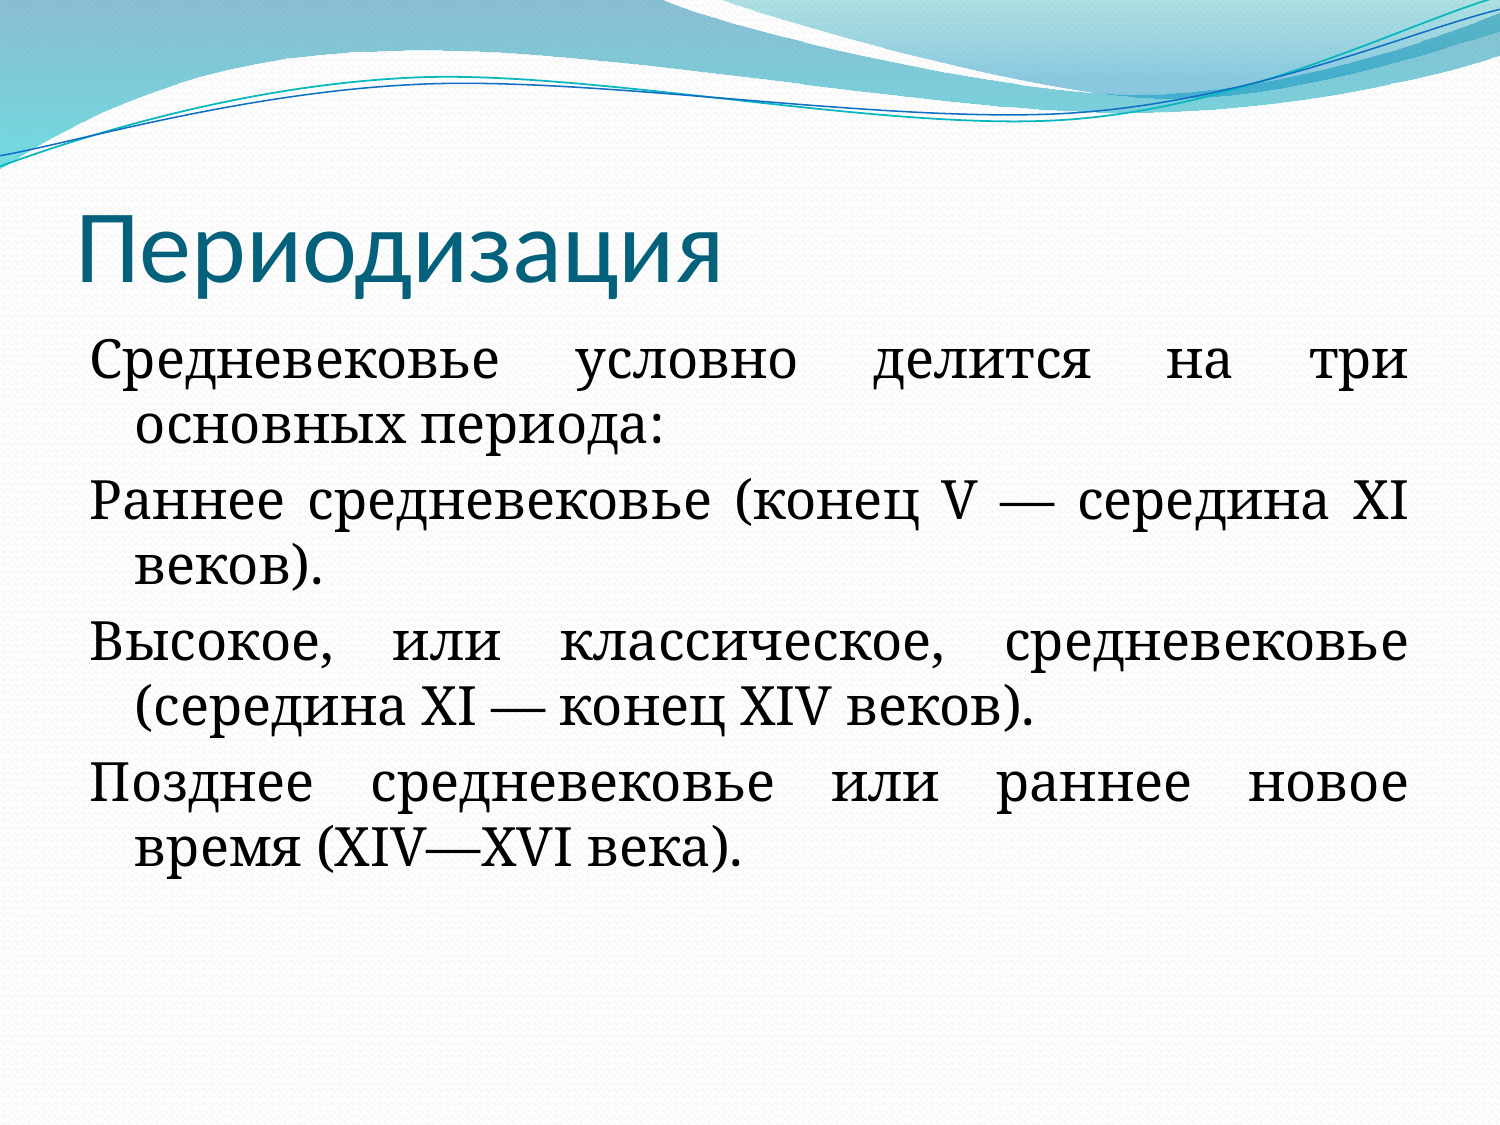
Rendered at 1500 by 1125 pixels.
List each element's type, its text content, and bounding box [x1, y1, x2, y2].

title Периодизация [75, 115, 1425, 303]
list Средневековье условно делится на три основных периода: Раннее средневековье (конец V — середина XI веков). Высокое, или классическое, средневековье (середина XI — конец XIV веков). Позднее средневековье или раннее новое время (XIV—XVI века). [75, 317, 1425, 1038]
